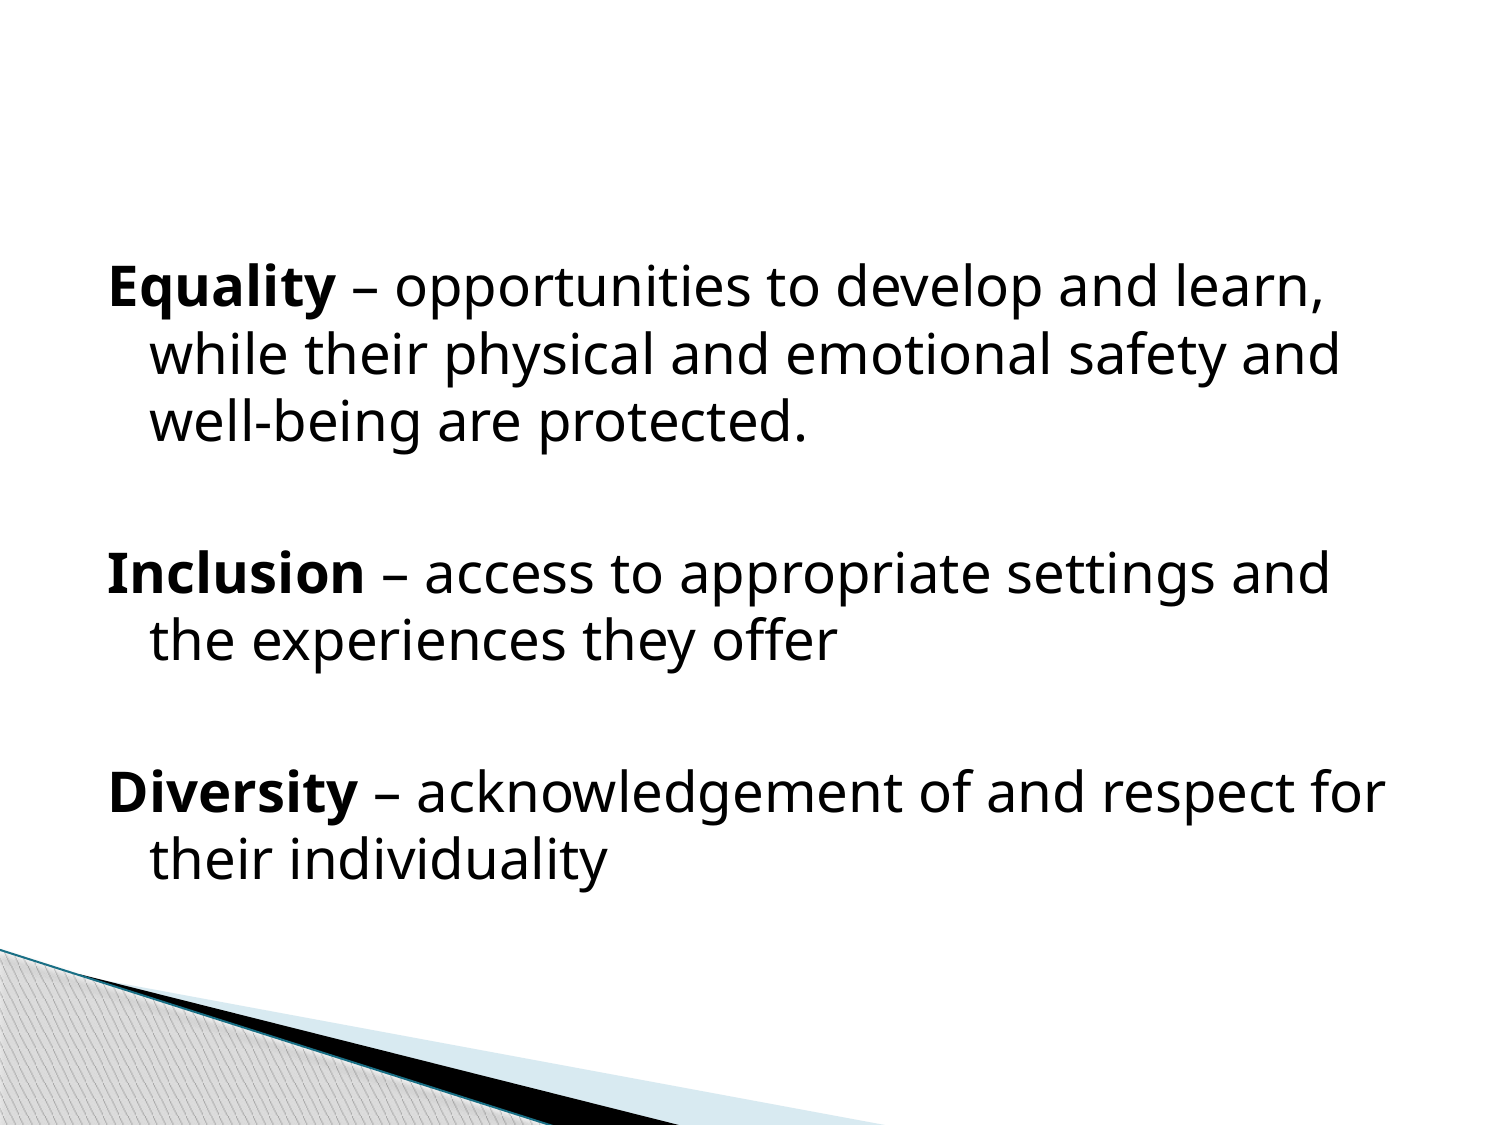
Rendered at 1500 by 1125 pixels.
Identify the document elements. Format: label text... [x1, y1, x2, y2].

list Equality – opportunities to develop and learn, while their physical and emotional safety and well-being are protected. Inclusion – access to appropriate settings and the experiences they offer Diversity – acknowledgement of and respect for their individuality [75, 243, 1425, 986]
